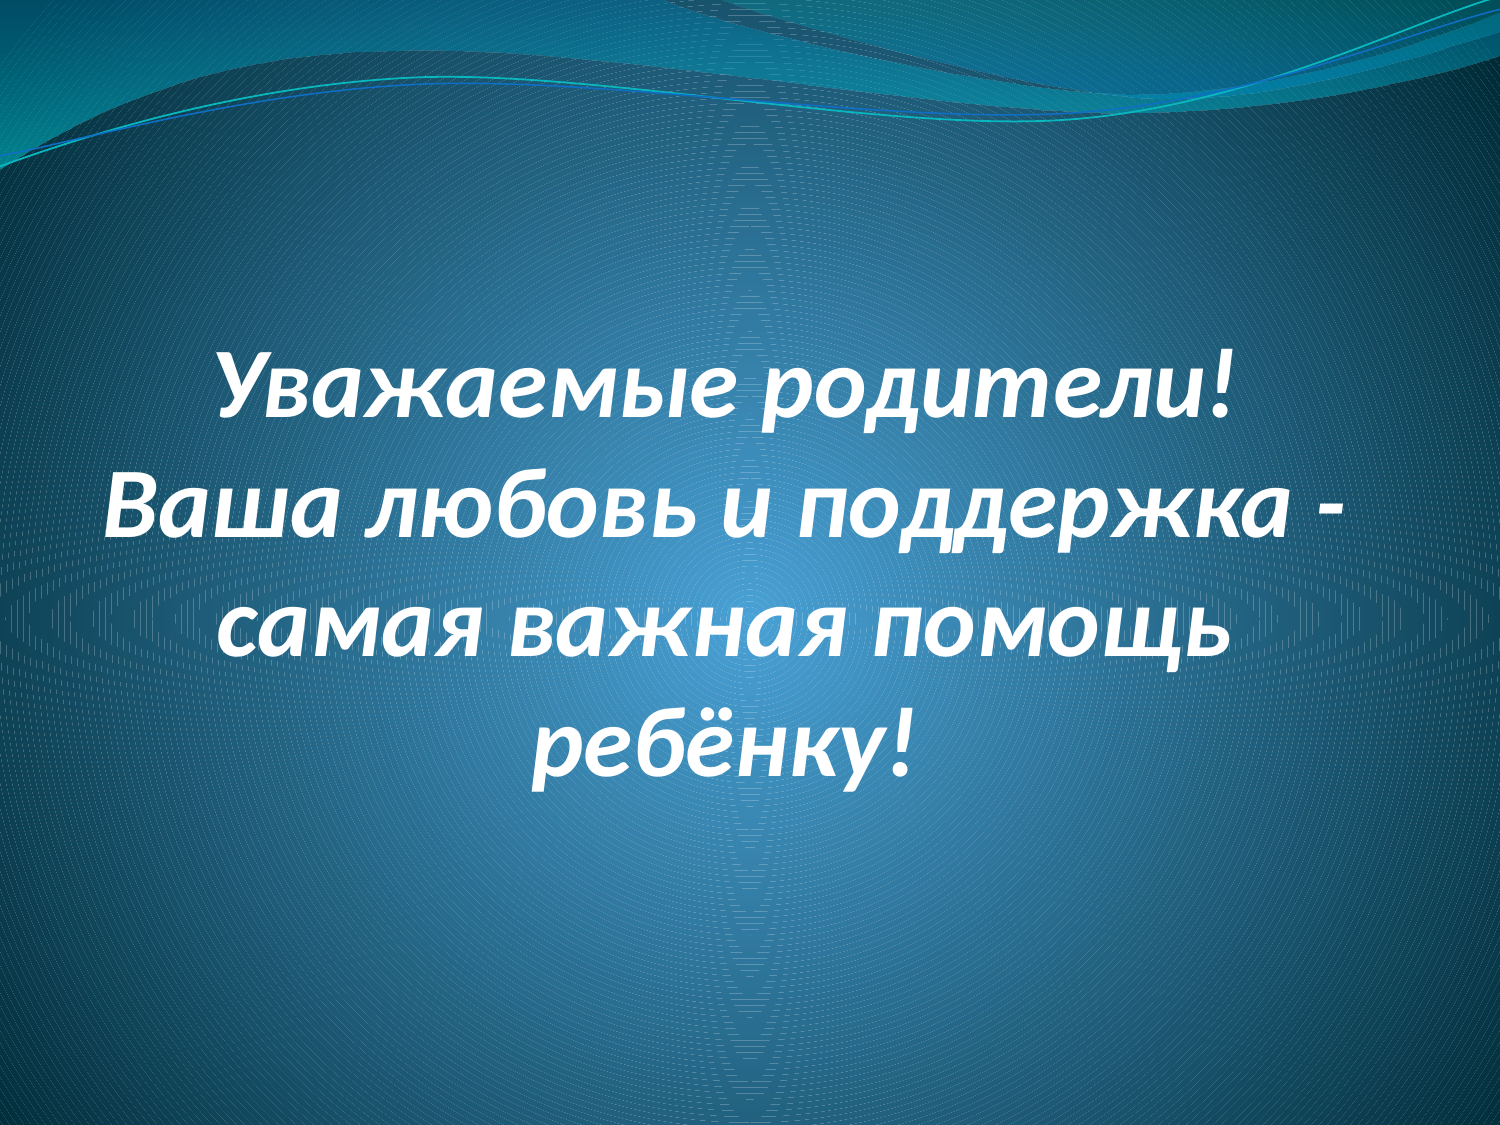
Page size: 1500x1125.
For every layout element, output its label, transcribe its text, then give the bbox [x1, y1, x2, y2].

title Уважаемые родители! Ваша любовь и поддержка - самая важная помощь ребёнку! [86, 257, 1362, 797]
